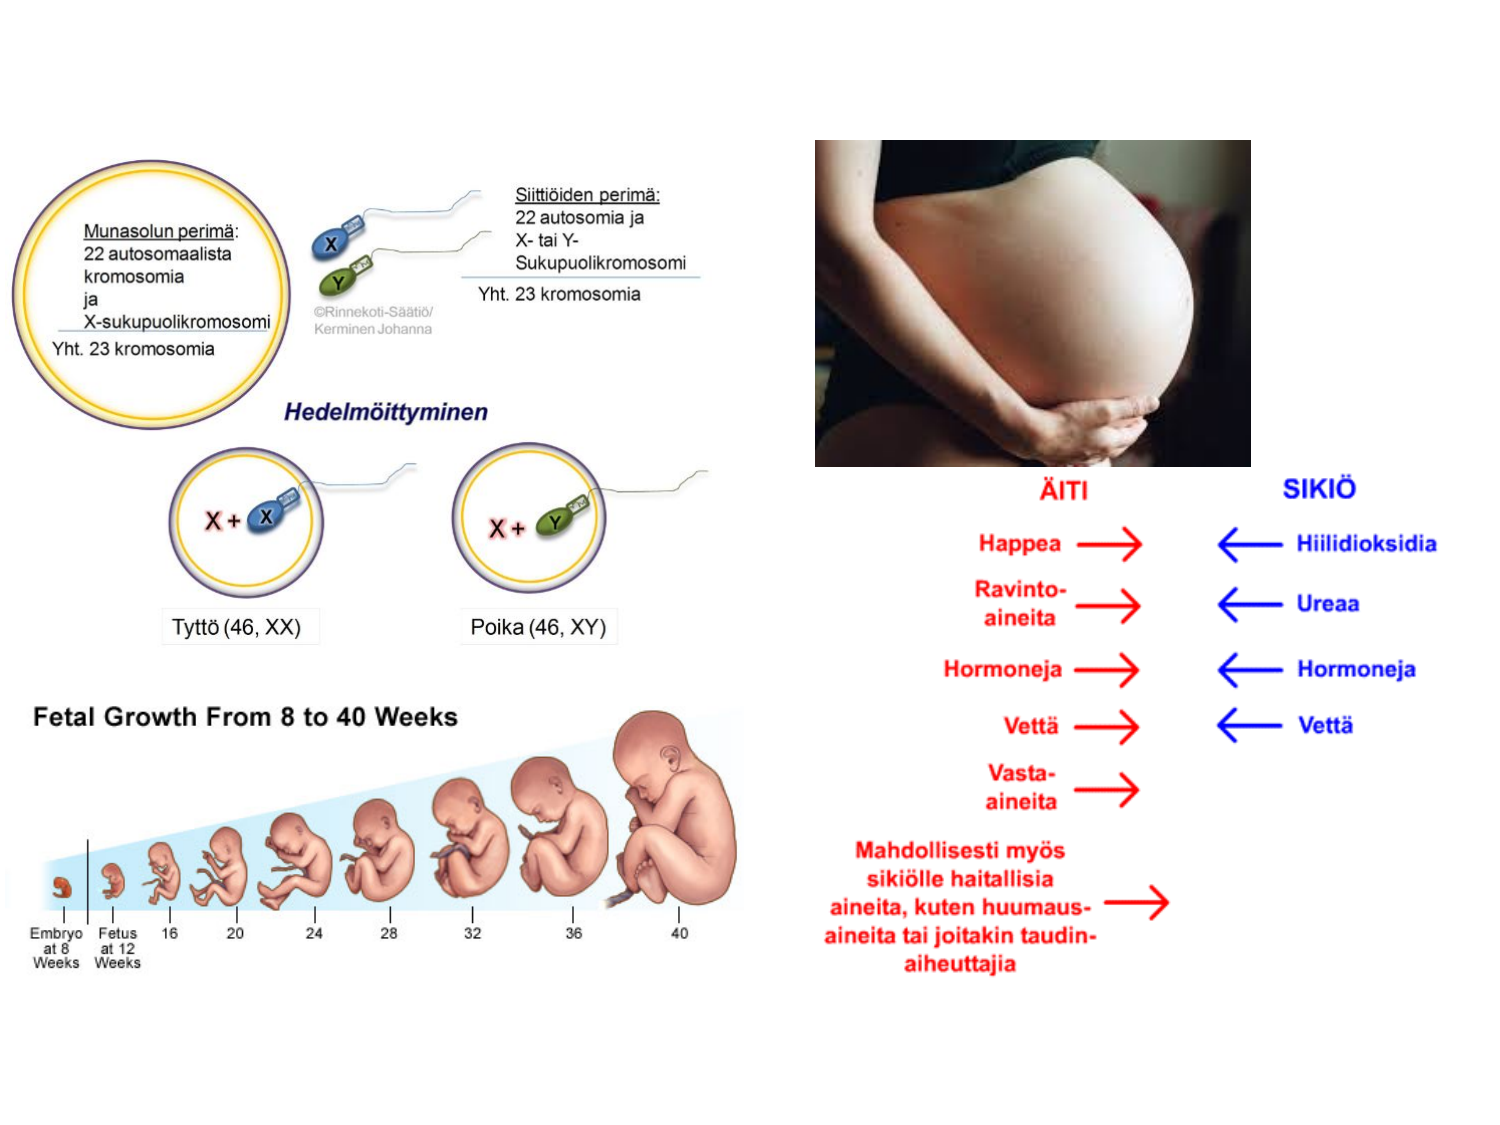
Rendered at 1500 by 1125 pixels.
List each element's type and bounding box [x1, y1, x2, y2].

picture [5, 141, 733, 653]
picture [5, 684, 744, 985]
picture [815, 140, 1457, 979]
